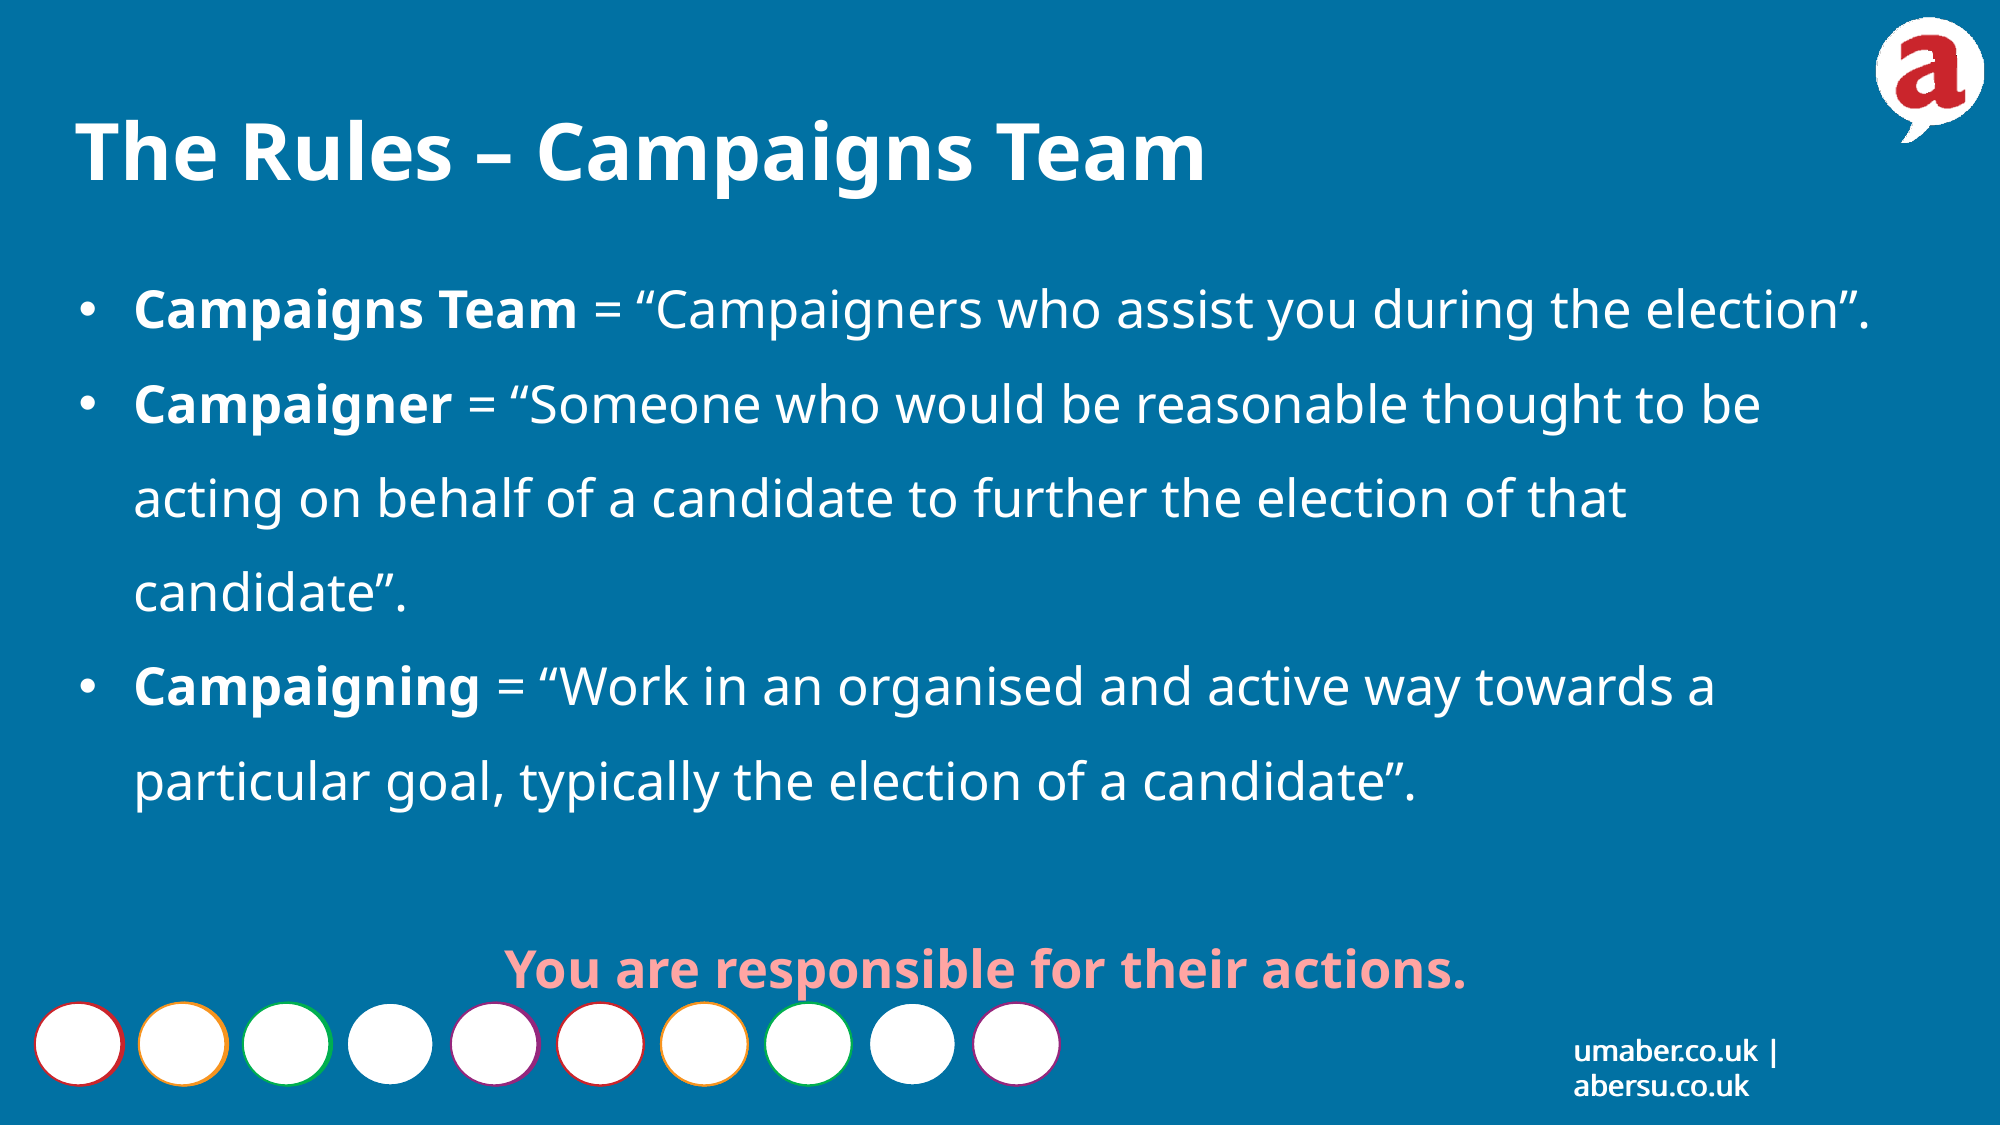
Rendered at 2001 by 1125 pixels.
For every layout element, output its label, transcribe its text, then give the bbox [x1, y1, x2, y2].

text_box Campaigns Team = “Campaigners who assist you during the election”. Campaigner = “Someone who would be reasonable thought to be acting on behalf of a candidate to further the election of that candidate”. Campaigning = “Work in an organised and active way towards a particular goal, typically the election of a candidate”. You are responsible for their actions. [63, 237, 1909, 1020]
text_box The Rules – Campaigns Team [60, 104, 1369, 238]
